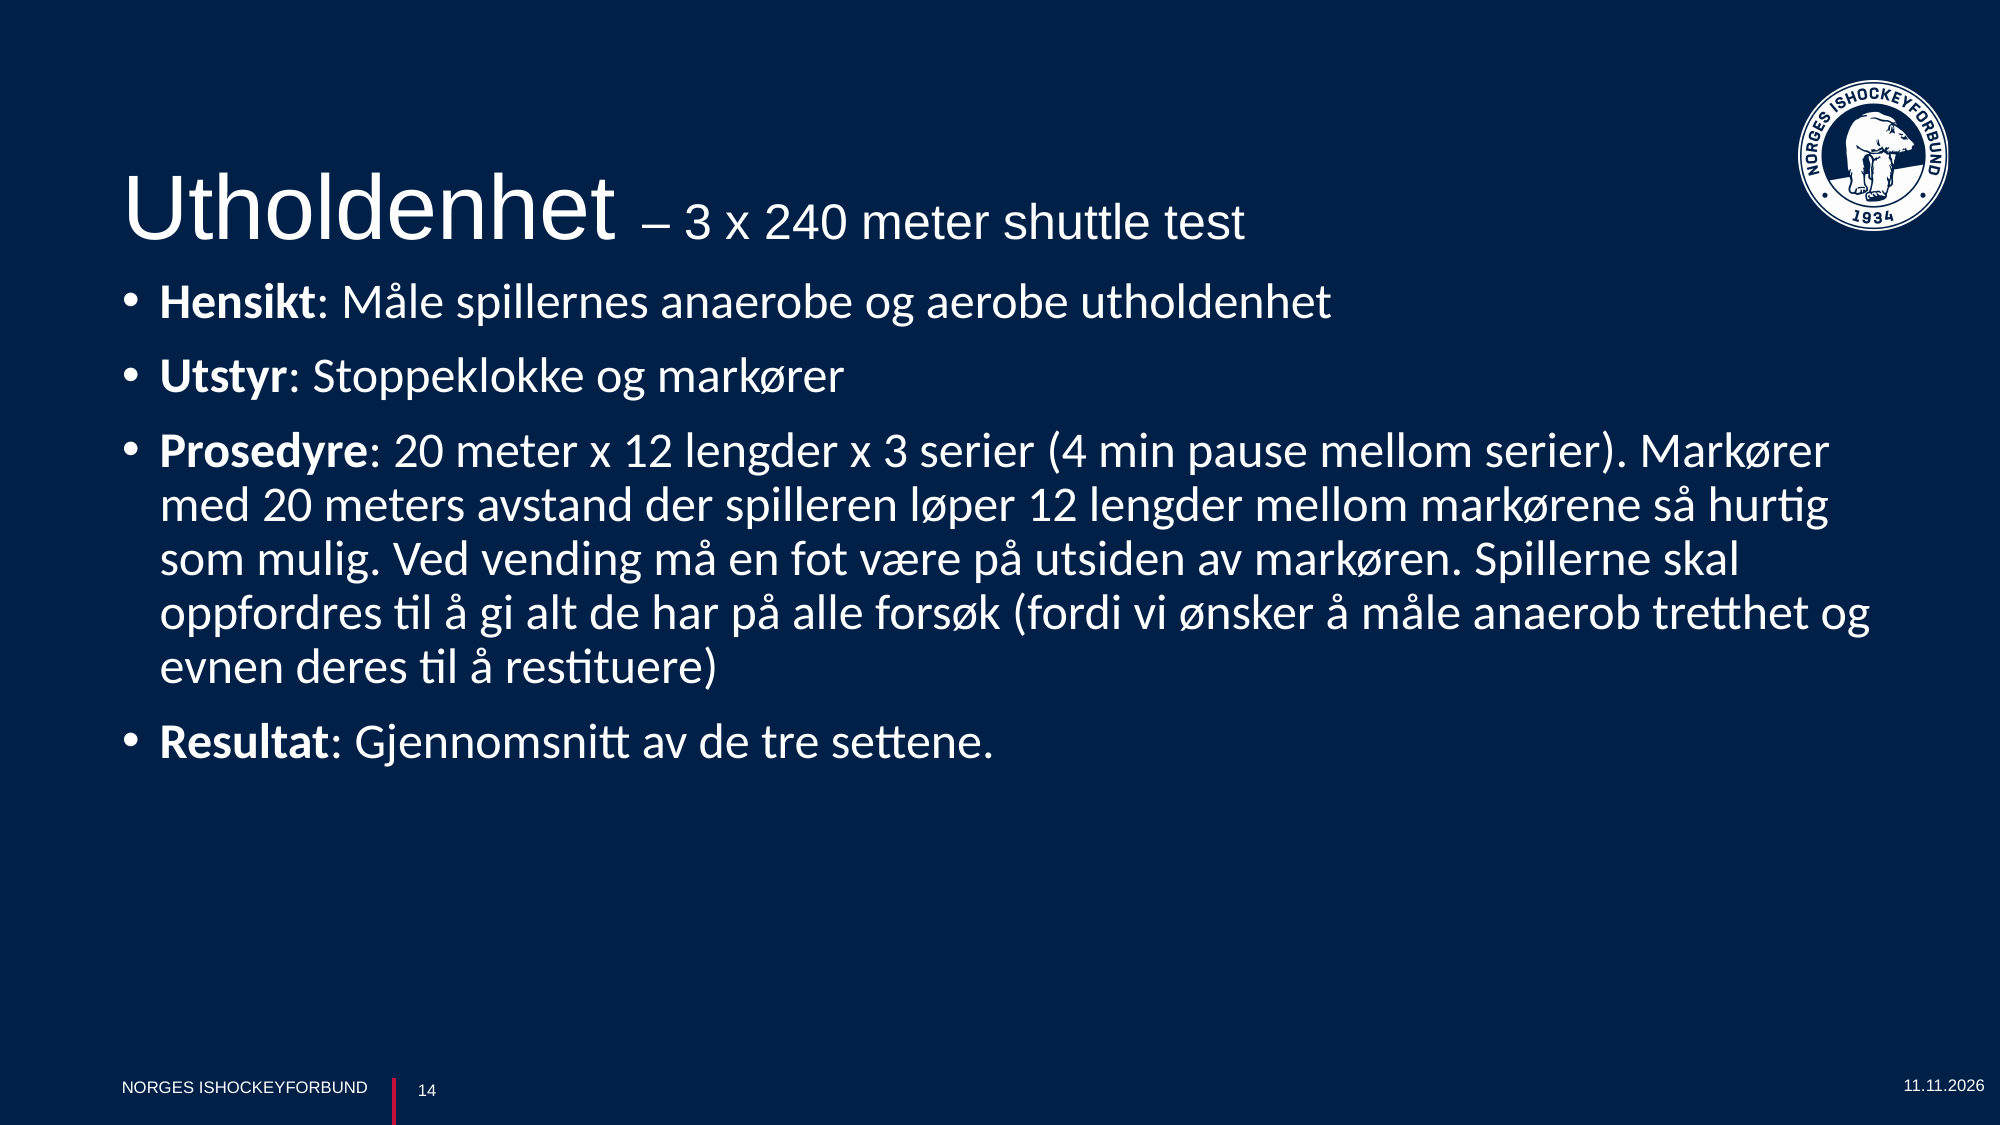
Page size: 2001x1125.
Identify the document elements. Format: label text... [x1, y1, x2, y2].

title Utholdenhet – 3 x 240 meter shuttle test [107, 71, 1748, 267]
list Hensikt: Måle spillernes anaerobe og aerobe utholdenhet Utstyr: Stoppeklokke og markører Prosedyre: 20 meter x 12 lengder x 3 serier (4 min pause mellom serier). Markører med 20 meters avstand der spilleren løper 12 lengder mellom markørene så hurtig som mulig. Ved vending må en fot være på utsiden av markøren. Spillerne skal oppfordres til å gi alt de har på alle forsøk (fordi vi ønsker å måle anaerob tretthet og evnen deres til å restituere) Resultat: Gjennomsnitt av de tre settene. [107, 267, 1898, 1014]
text_box NORGES ISHOCKEYFORBUND [107, 1043, 384, 1104]
picture [1798, 80, 1949, 231]
text_box 14 [403, 1072, 854, 1125]
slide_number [1712, 1042, 2000, 1103]
